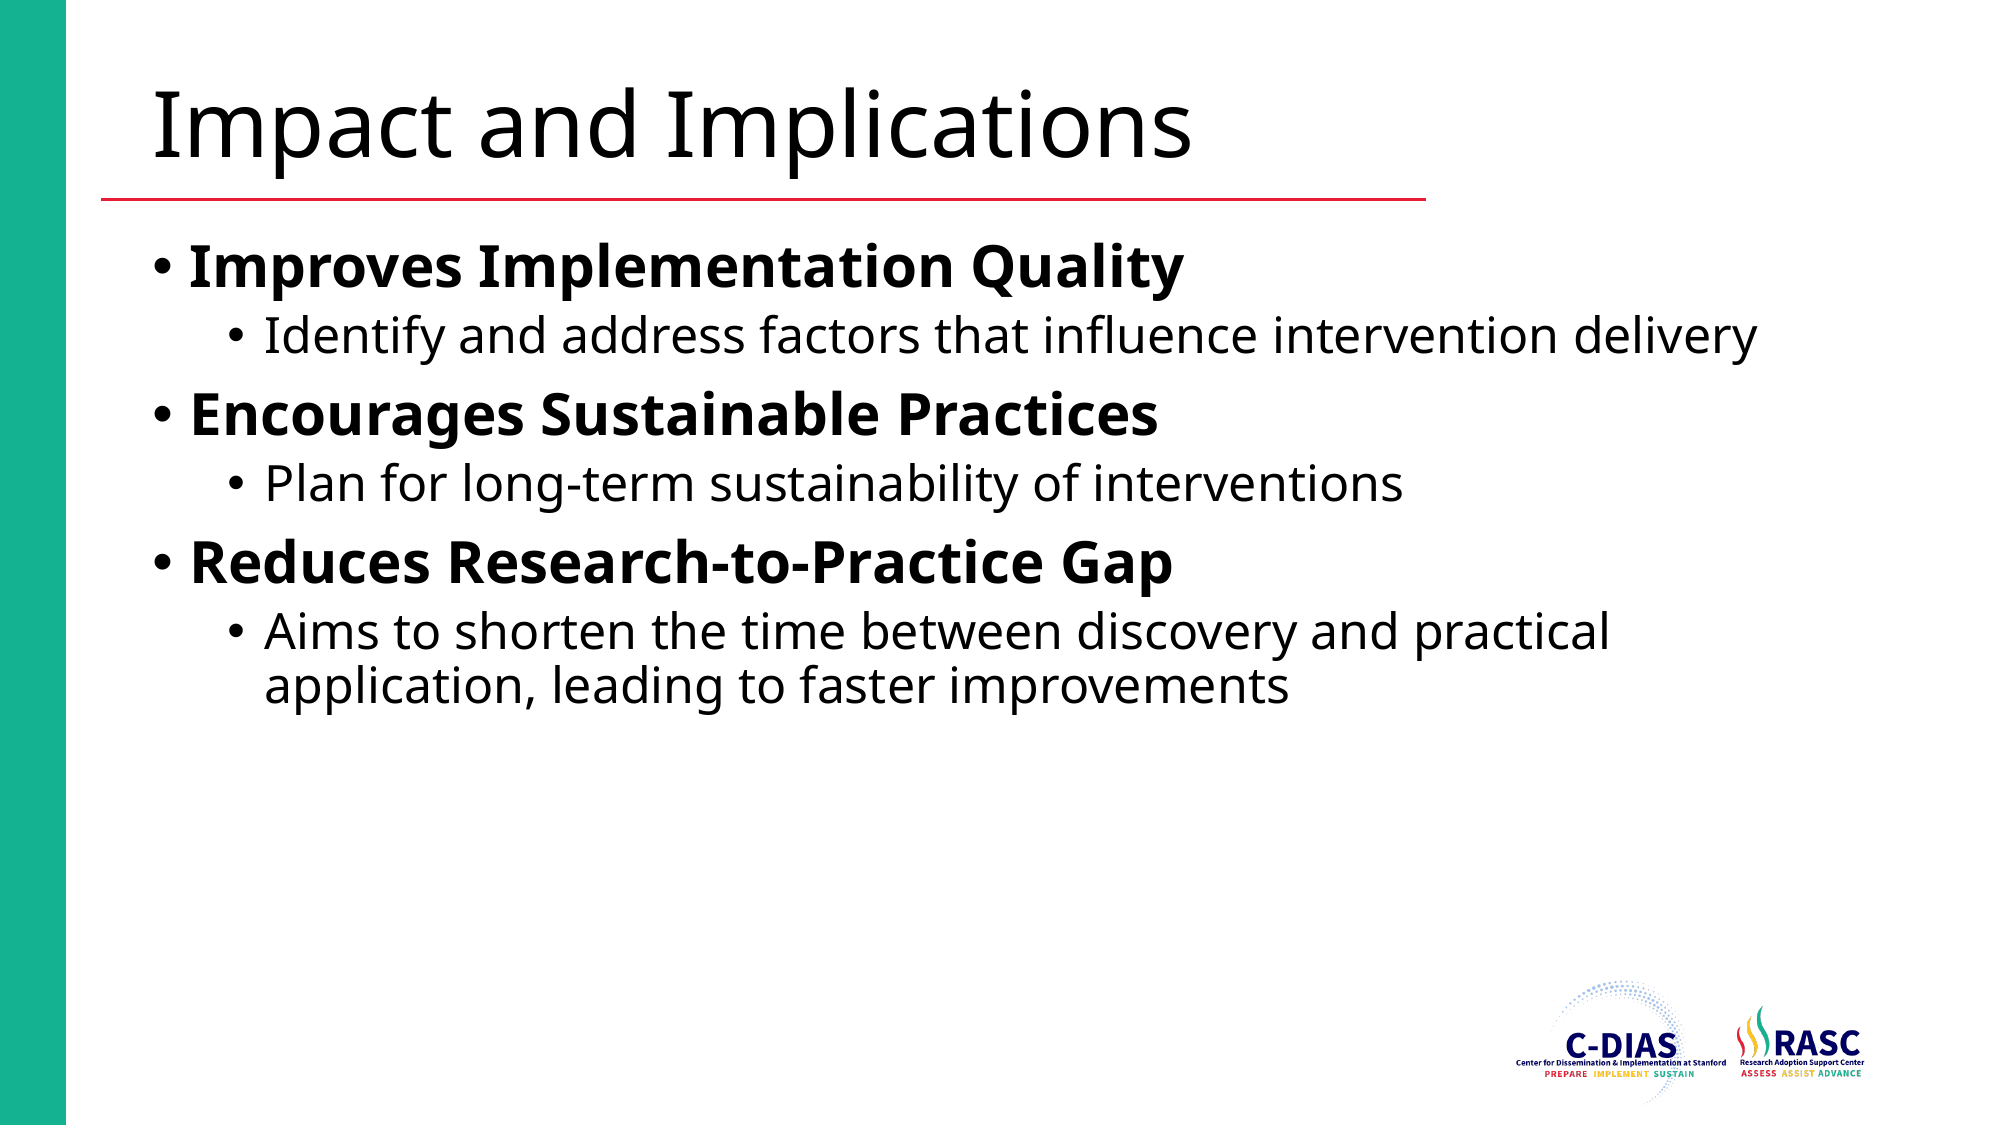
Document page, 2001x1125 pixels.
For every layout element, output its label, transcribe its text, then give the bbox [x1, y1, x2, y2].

list Improves Implementation Quality Identify and address factors that influence intervention delivery Encourages Sustainable Practices Plan for long-term sustainability of interventions Reduces Research-to-Practice Gap Aims to shorten the time between discovery and practical application, leading to faster improvements [137, 229, 1863, 977]
picture [1512, 932, 1911, 1125]
title Impact and Implications [137, 70, 1863, 200]
